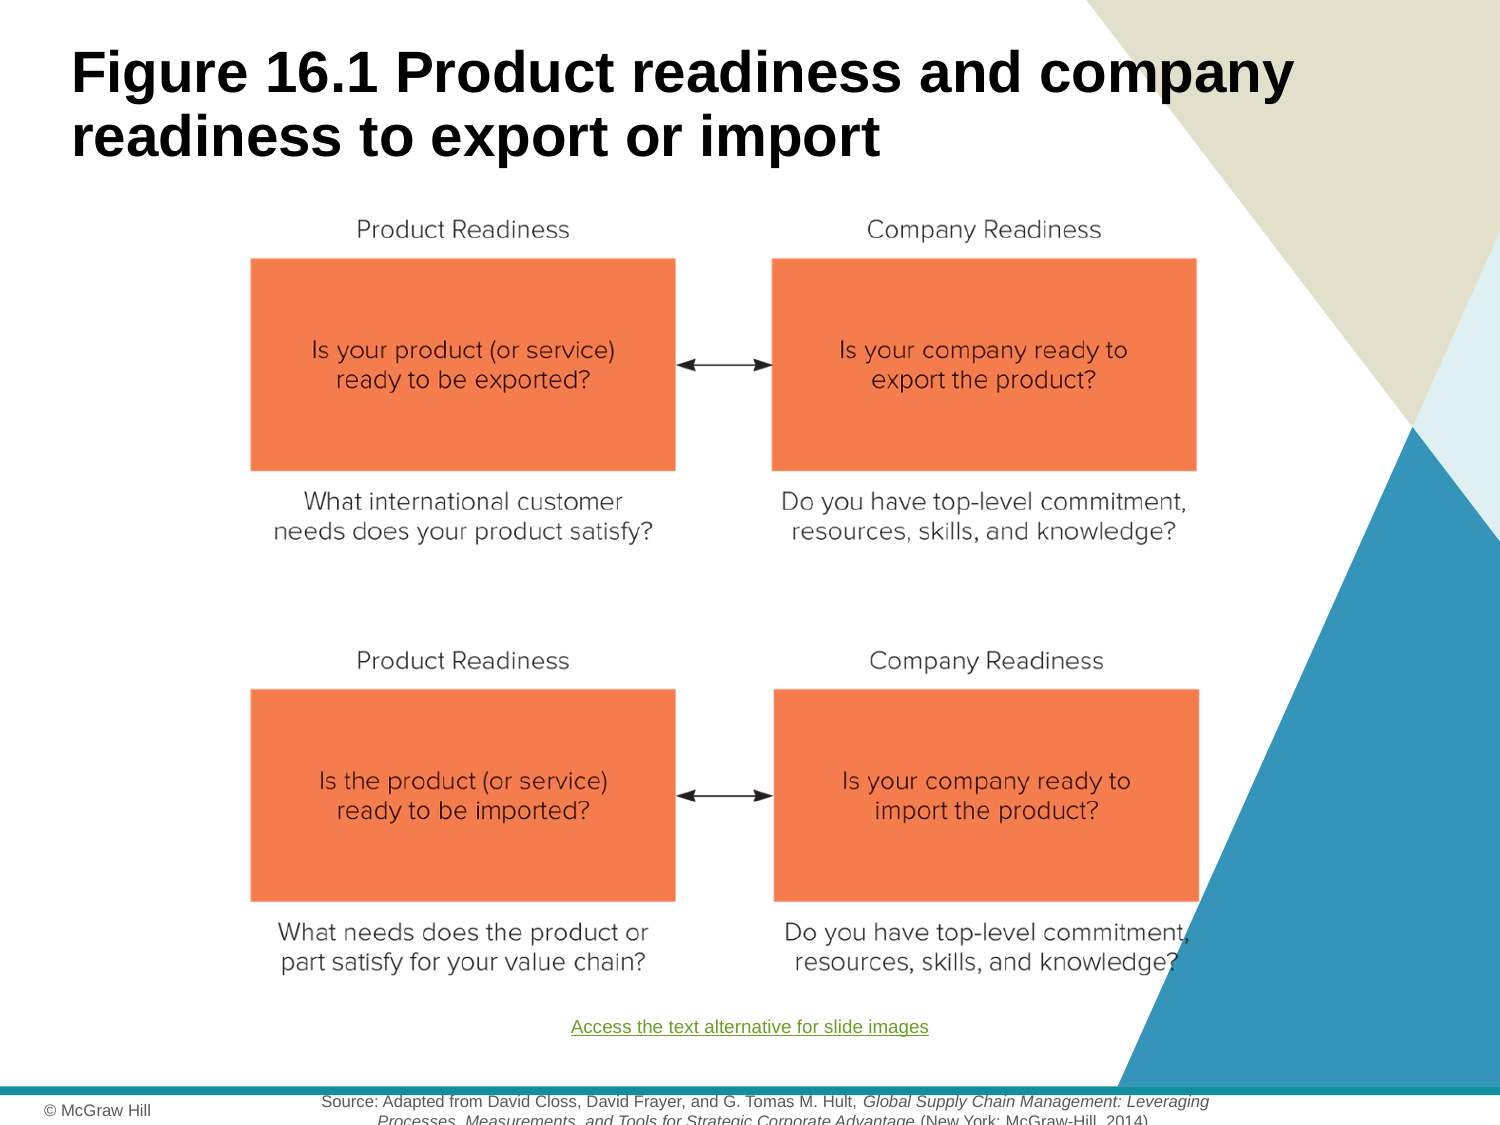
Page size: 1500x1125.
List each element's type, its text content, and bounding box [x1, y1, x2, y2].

title Figure 16.1 Product readiness and company readiness to export or import [56, 50, 1444, 162]
list Source: Adapted from David Closs, David Frayer, and G. Tomas M. Hult, Global Supply Chain Management: Leveraging Processes, Measurements, and Tools for Strategic Corporate Advantage (New York: McGraw-Hill, 2014). [300, 1098, 1232, 1123]
list Access the text alternative for slide images [552, 1013, 948, 1045]
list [249, 218, 1200, 976]
